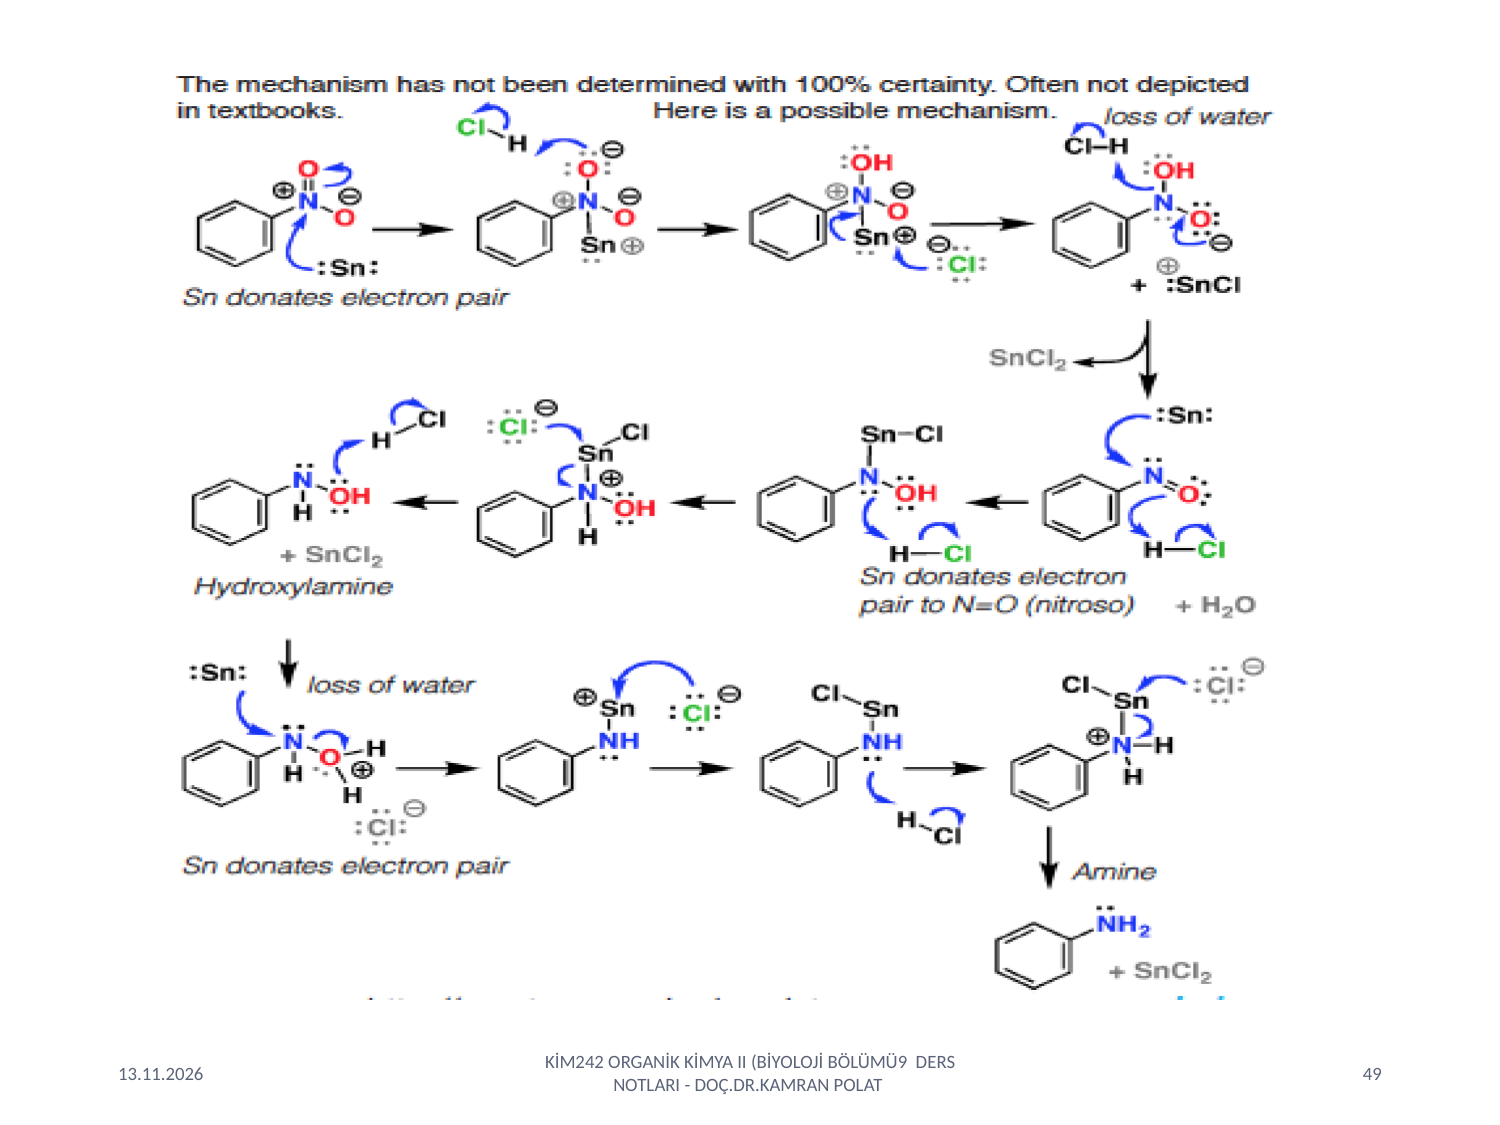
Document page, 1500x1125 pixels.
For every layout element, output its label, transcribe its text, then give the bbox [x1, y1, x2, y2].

picture [103, 66, 1332, 1000]
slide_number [103, 1042, 441, 1103]
slide_number 49 [1059, 1042, 1397, 1103]
footer KİM242 ORGANİK KİMYA II (BİYOLOJİ BÖLÜMÜ9 DERS NOTLARI - DOÇ.DR.KAMRAN POLAT [496, 1042, 1004, 1103]
